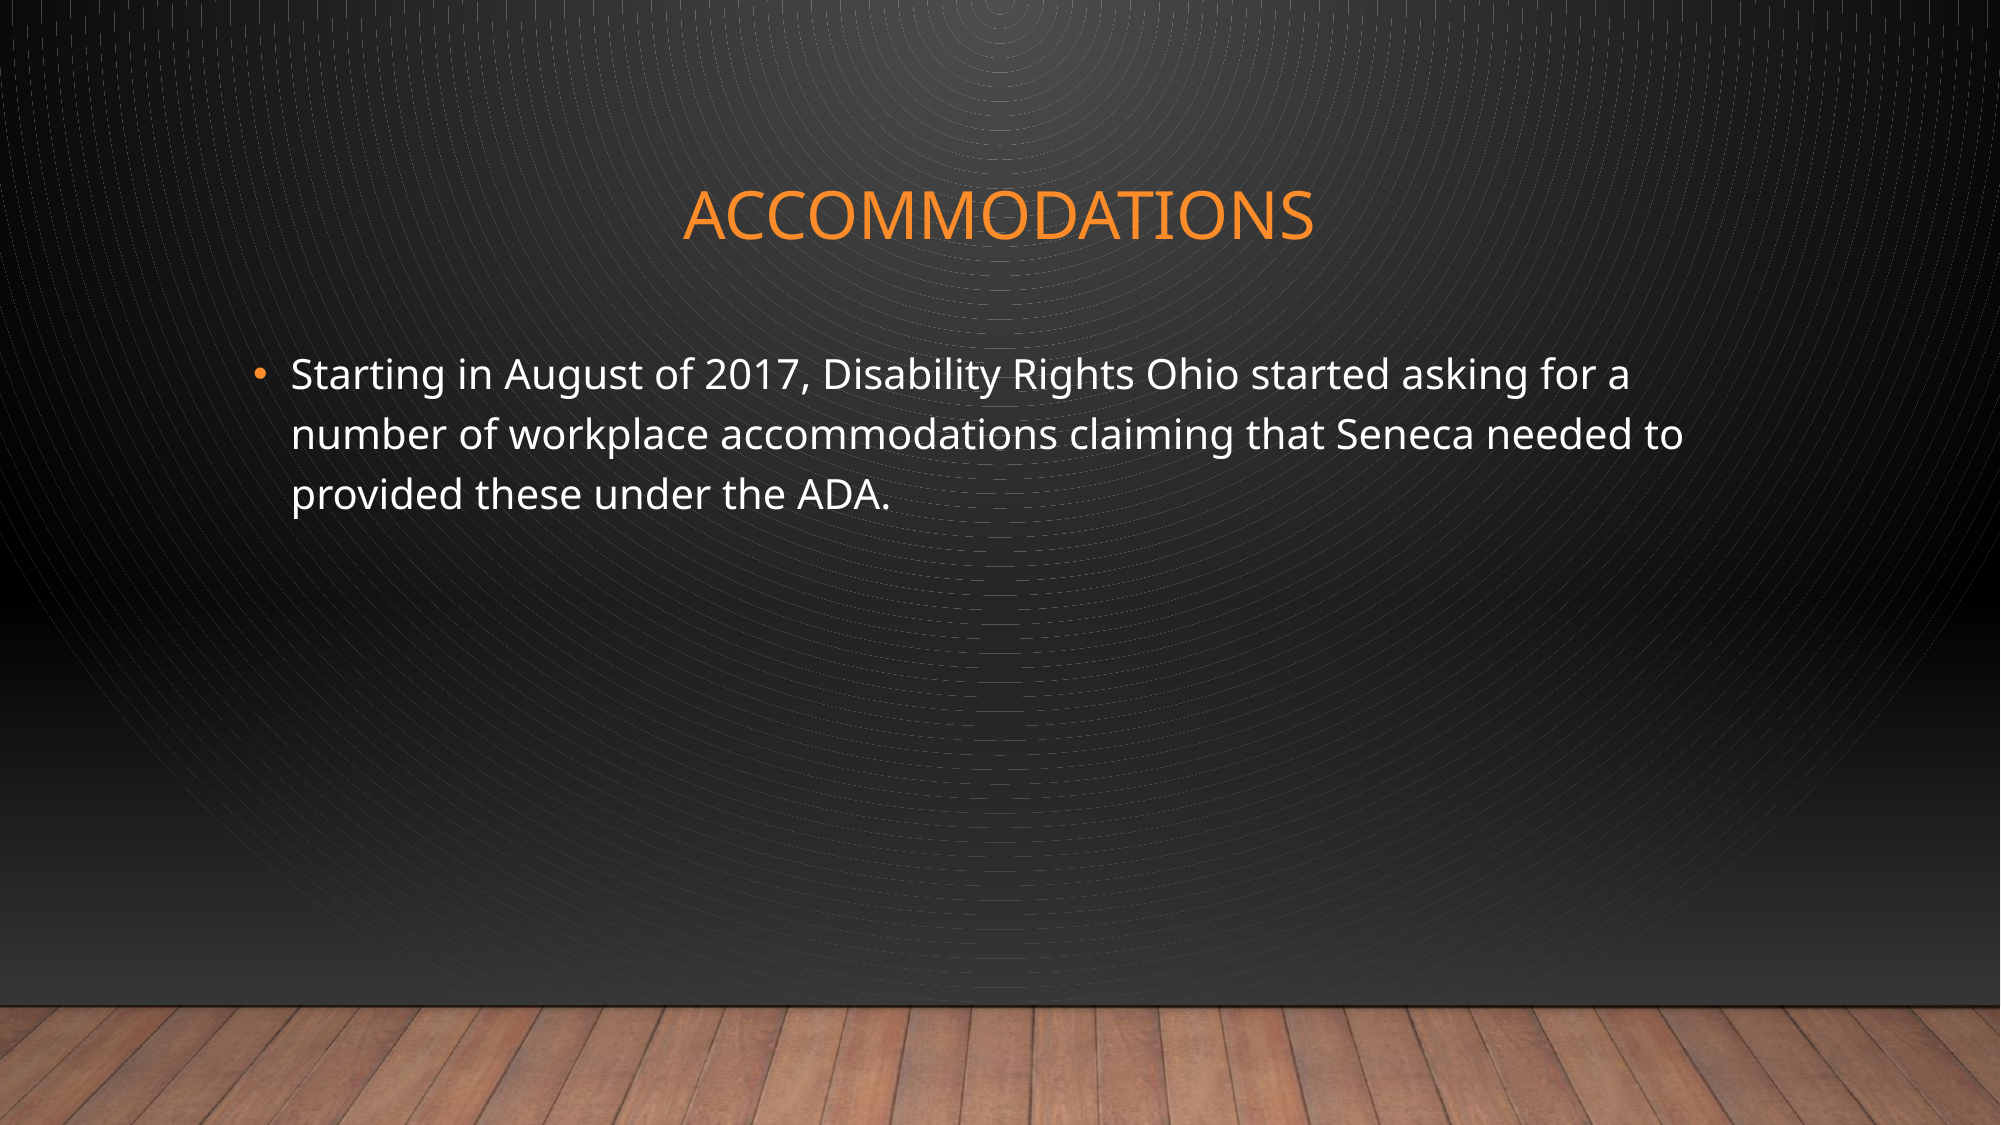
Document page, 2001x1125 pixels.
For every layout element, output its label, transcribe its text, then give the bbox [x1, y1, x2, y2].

list Starting in August of 2017, Disability Rights Ohio started asking for a number of workplace accommodations claiming that Seneca needed to provided these under the ADA. [238, 330, 1763, 897]
picture [0, 1005, 2000, 1125]
title ACCOMMODATIONS [238, 131, 1763, 305]
